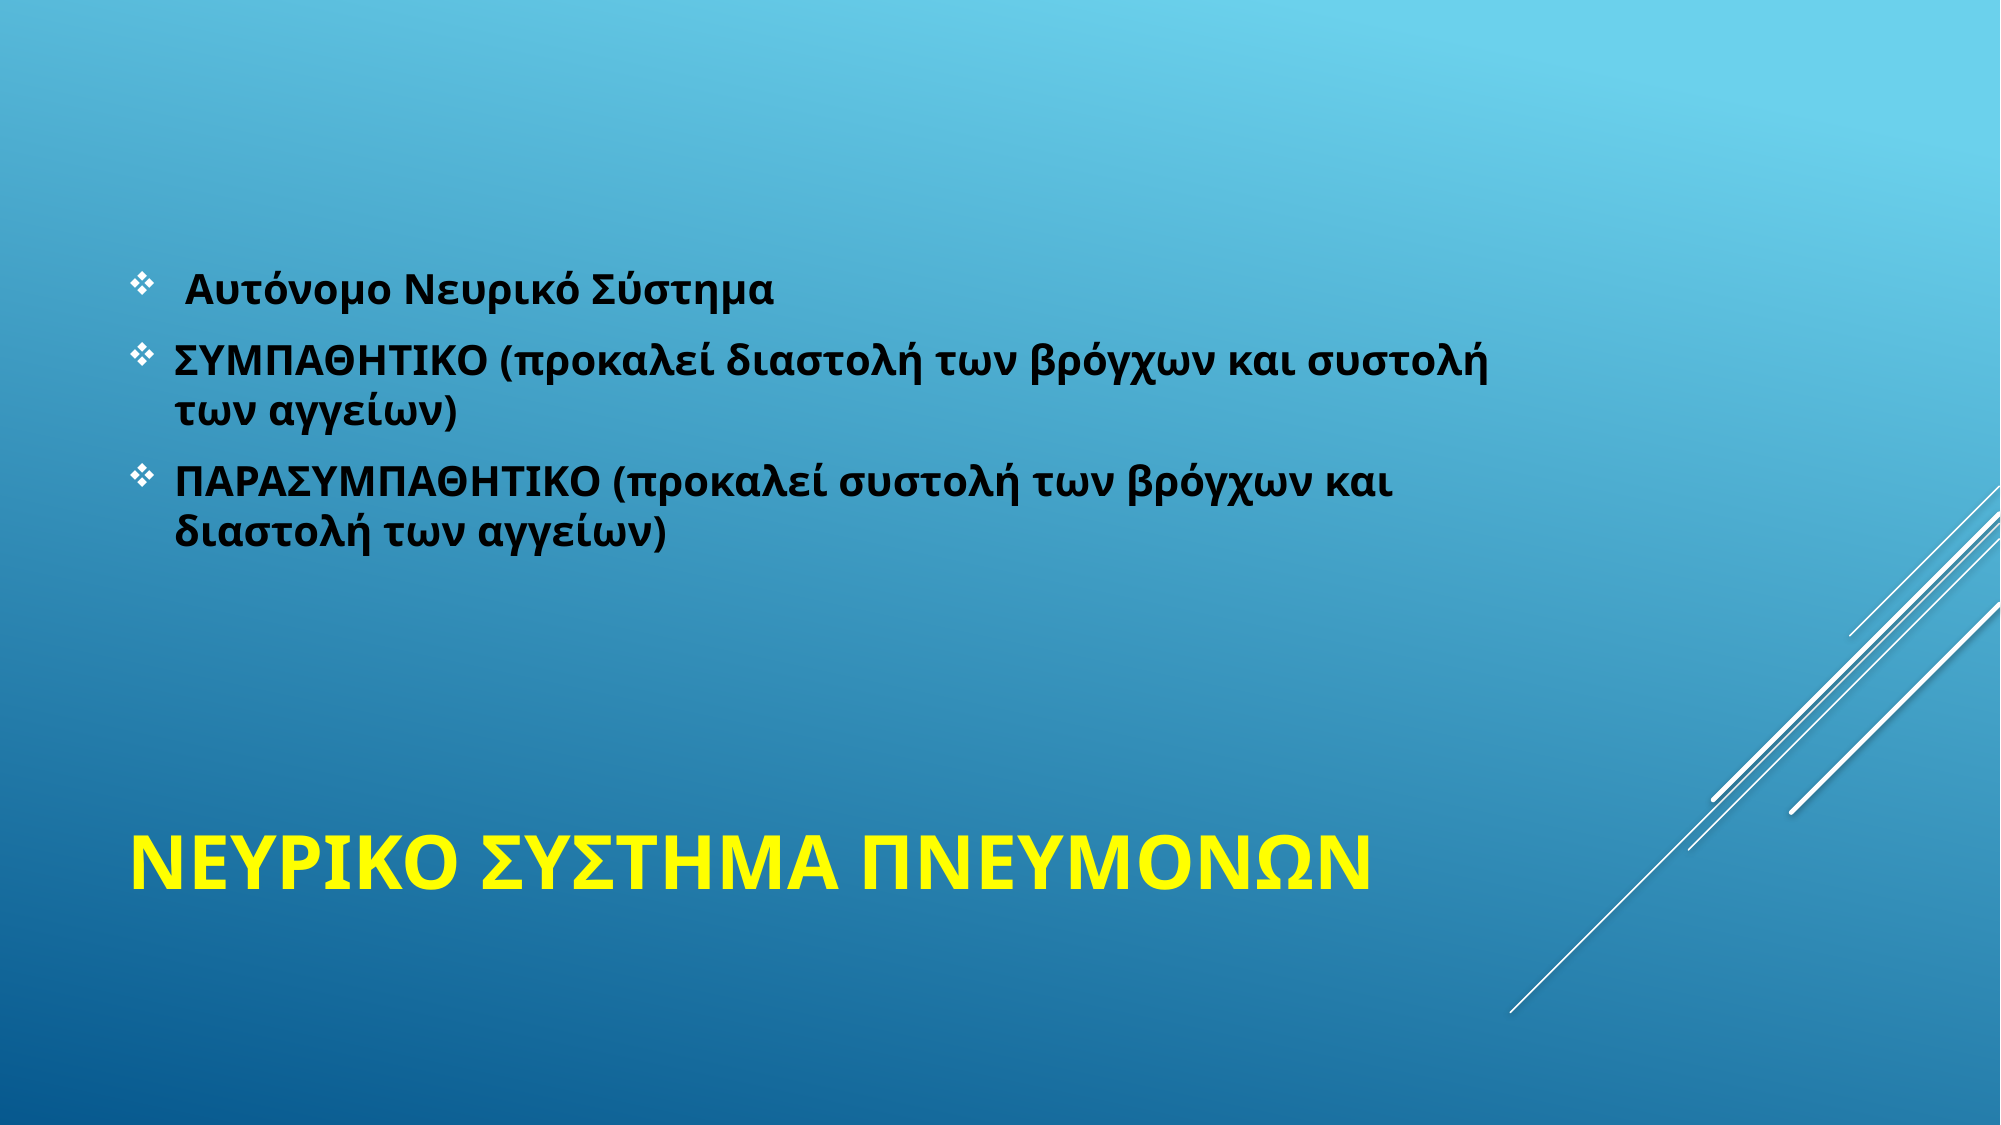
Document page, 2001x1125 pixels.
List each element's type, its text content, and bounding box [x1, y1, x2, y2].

title Νευρικο συστημα πνευμονων [112, 736, 1513, 984]
list Αυτόνομο Νευρικό Σύστημα ΣΥΜΠΑΘΗΤΙΚΟ (προκαλεί διαστολή των βρόγχων και συστολή των αγγείων) ΠΑΡΑΣΥΜΠΑΘΗΤΙΚΟ (προκαλεί συστολή των βρόγχων και διαστολή των αγγείων) [112, 112, 1513, 706]
